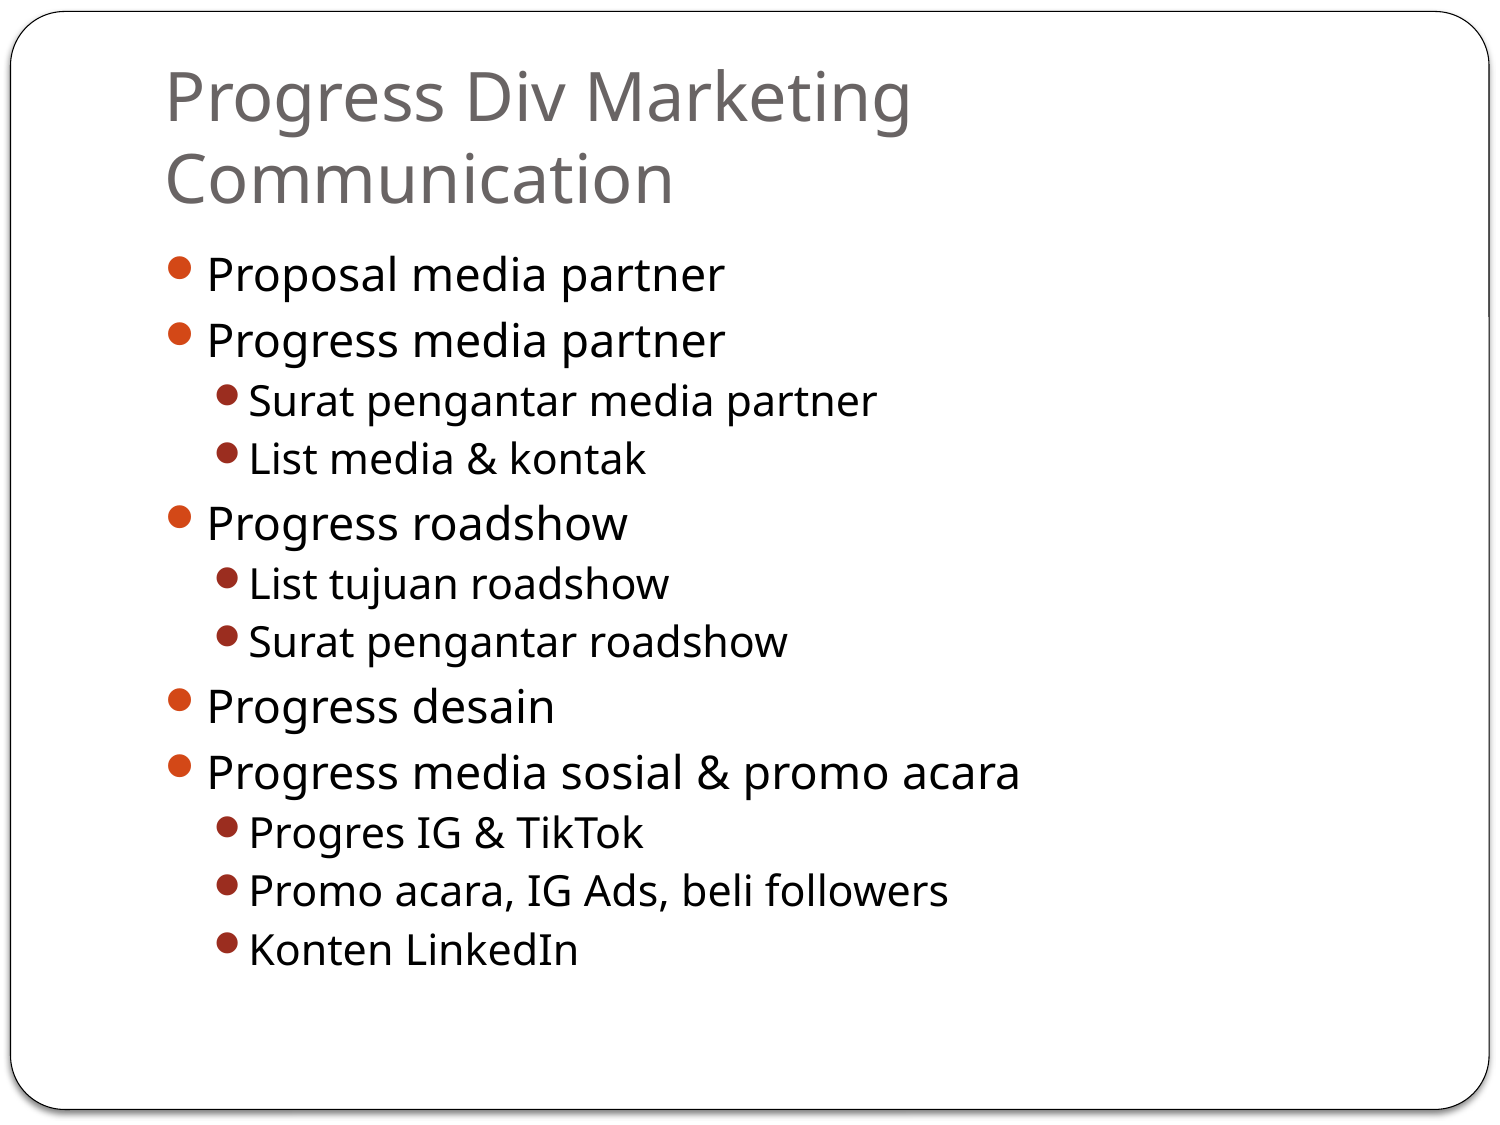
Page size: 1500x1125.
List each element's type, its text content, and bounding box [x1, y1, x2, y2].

list Proposal media partner Progress media partner Surat pengantar media partner List media & kontak Progress roadshow List tujuan roadshow Surat pengantar roadshow Progress desain Progress media sosial & promo acara Progres IG & TikTok Promo acara, IG Ads, beli followers Konten LinkedIn [150, 237, 1425, 988]
title Progress Div Marketing Communication [150, 45, 1425, 233]
